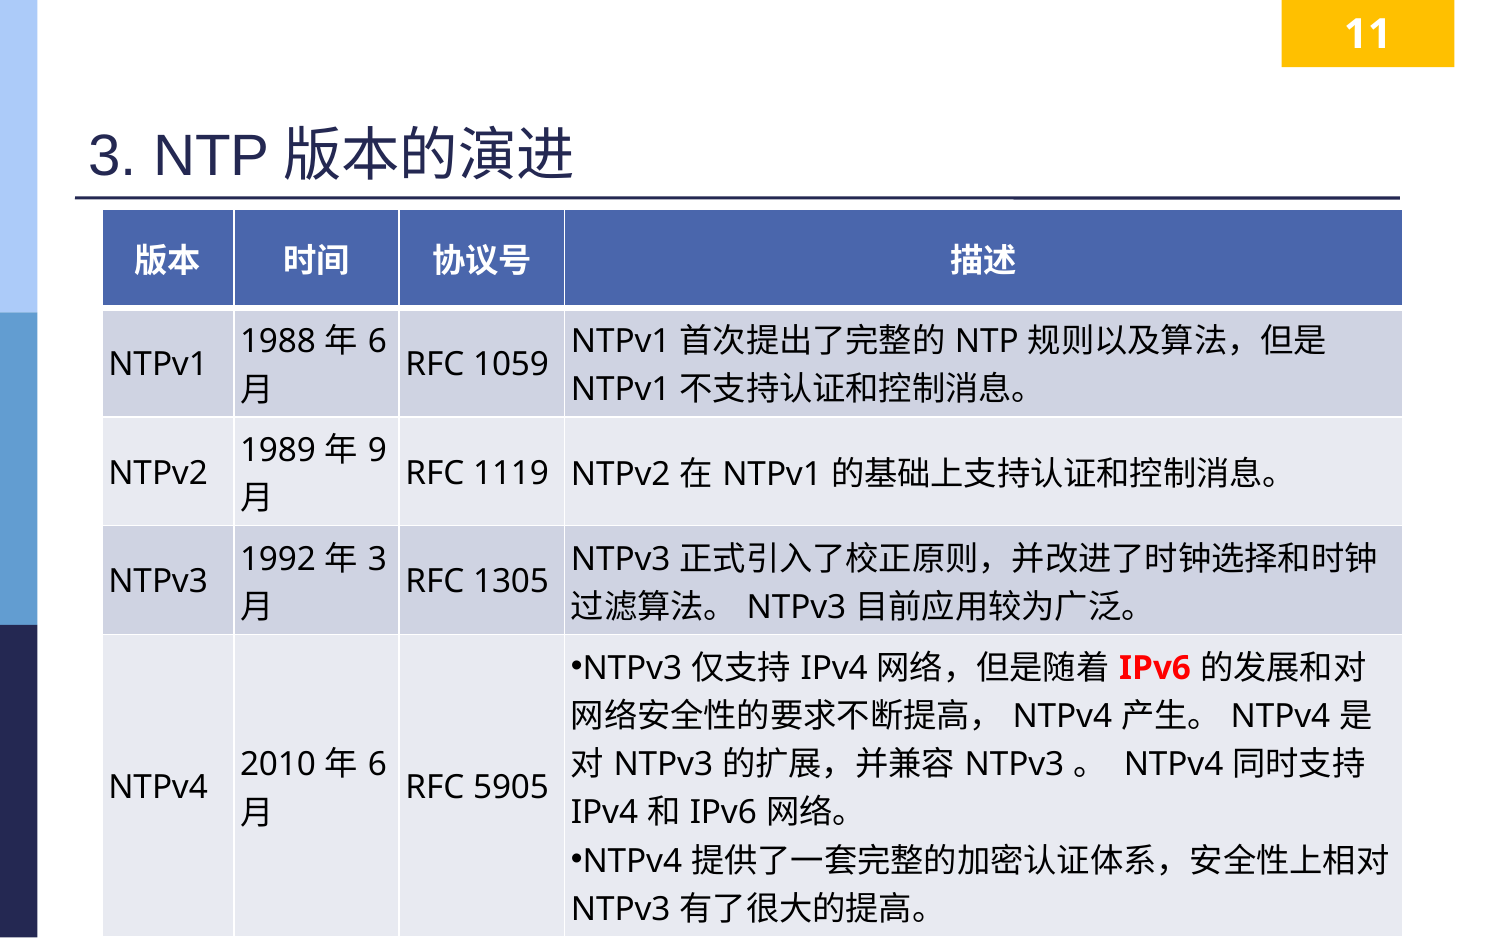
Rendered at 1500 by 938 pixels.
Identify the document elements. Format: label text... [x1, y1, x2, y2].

table_cell NTPv4 [103, 635, 233, 936]
table_header 版本 [103, 210, 233, 305]
table_cell RFC 5905 [400, 635, 564, 936]
slide_number 11 [1281, 0, 1455, 68]
table_cell 1989年9月 [235, 418, 398, 525]
table_cell NTPv2在NTPv1的基础上支持认证和控制消息。 [565, 418, 1402, 525]
table_cell RFC 1059 [400, 311, 564, 416]
table_cell NTPv2 [103, 418, 233, 525]
table_cell NTPv1首次提出了完整的NTP规则以及算法，但是NTPv1不支持认证和控制消息。 [565, 311, 1402, 416]
table_cell NTPv3 [103, 526, 233, 634]
title 3. NTP版本的演进 [75, 37, 1425, 194]
table_cell 2010年6月 [235, 635, 398, 936]
table_header 协议号 [400, 210, 564, 305]
table_header 时间 [235, 210, 398, 305]
table_cell 1992年3月 [235, 526, 398, 634]
table_cell NTPv1 [103, 311, 233, 416]
table_cell NTPv3仅支持IPv4网络，但是随着IPv6的发展和对网络安全性的要求不断提高，NTPv4产生。NTPv4是对NTPv3的扩展，并兼容NTPv3。 NTPv4同时支持IPv4和IPv6网络。 NTPv4提供了一套完整的加密认证体系，安全性上相对NTPv3有了很大的提高。 [565, 635, 1402, 936]
table_header 描述 [565, 210, 1402, 305]
table_cell 1988年6月 [235, 311, 398, 416]
table_cell NTPv3正式引入了校正原则，并改进了时钟选择和时钟过滤算法。NTPv3目前应用较为广泛。 [565, 526, 1402, 634]
table_cell RFC 1119 [400, 418, 564, 525]
table_cell RFC 1305 [400, 526, 564, 634]
